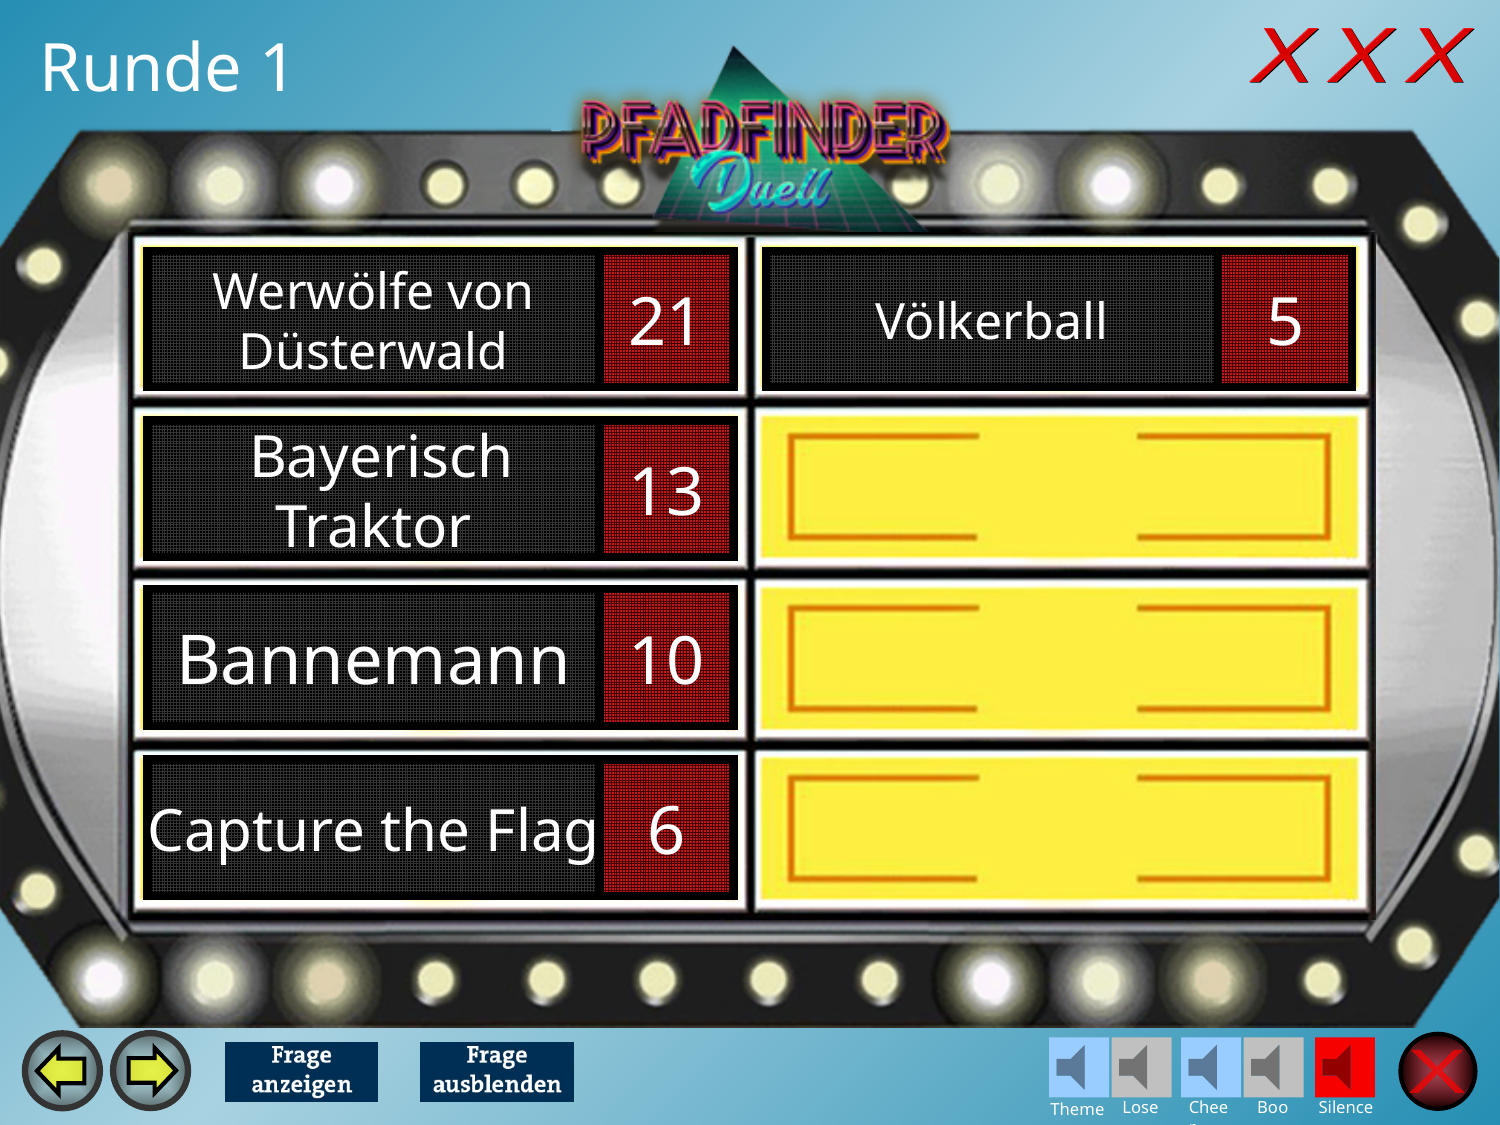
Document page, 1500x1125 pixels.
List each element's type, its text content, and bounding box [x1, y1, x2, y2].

text_box Runde 1 [24, 17, 353, 113]
text_box [1222, 0, 1500, 113]
picture [0, 45, 1500, 1028]
picture [420, 1042, 574, 1102]
picture [224, 1042, 379, 1102]
text_box [1400, 1033, 1476, 1109]
